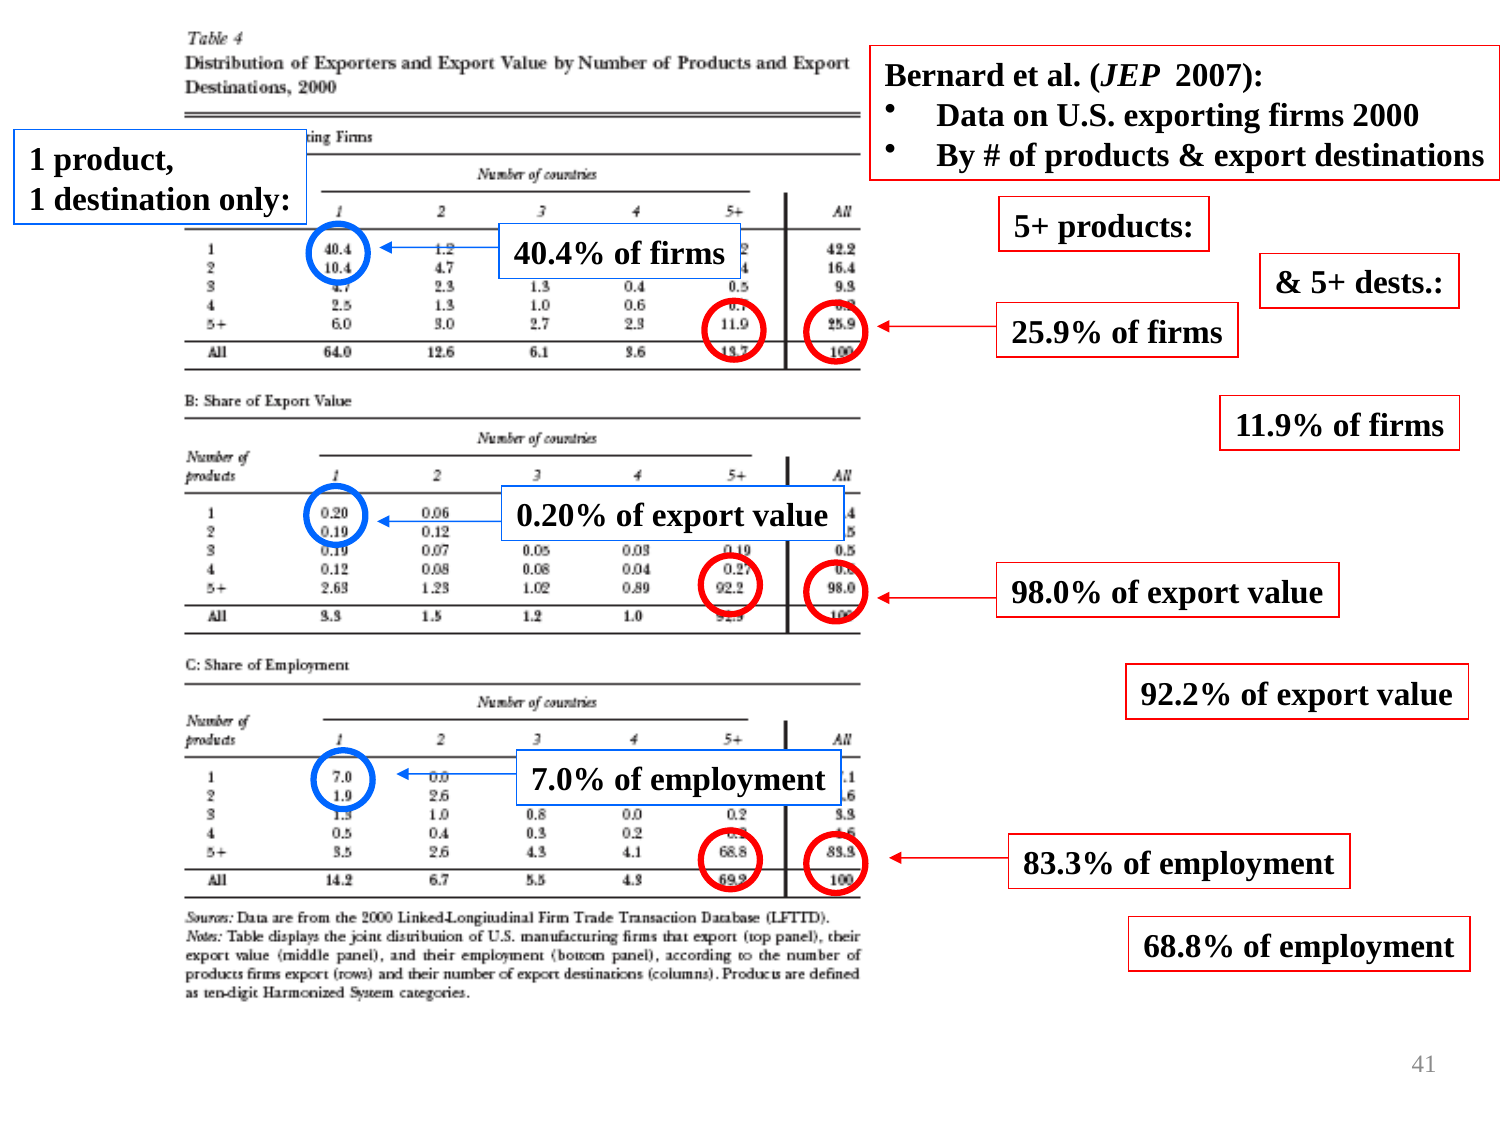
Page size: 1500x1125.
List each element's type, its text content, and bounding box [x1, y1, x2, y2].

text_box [700, 830, 1473, 973]
text_box 5+ products: [999, 196, 1210, 251]
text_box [704, 300, 1462, 452]
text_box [700, 555, 1471, 721]
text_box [313, 749, 844, 810]
text_box 1 product, 1 destination only: [14, 129, 44, 224]
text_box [308, 223, 743, 283]
text_box & 5+ dests.: [1259, 253, 1460, 300]
text_box Bernard et al. (JEP 2007): Data on U.S. exporting firms 2000 By # of products & export destinations [999, 45, 1500, 180]
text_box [305, 485, 851, 546]
slide_number 41 [1101, 1023, 1452, 1102]
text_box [49, 0, 994, 1125]
